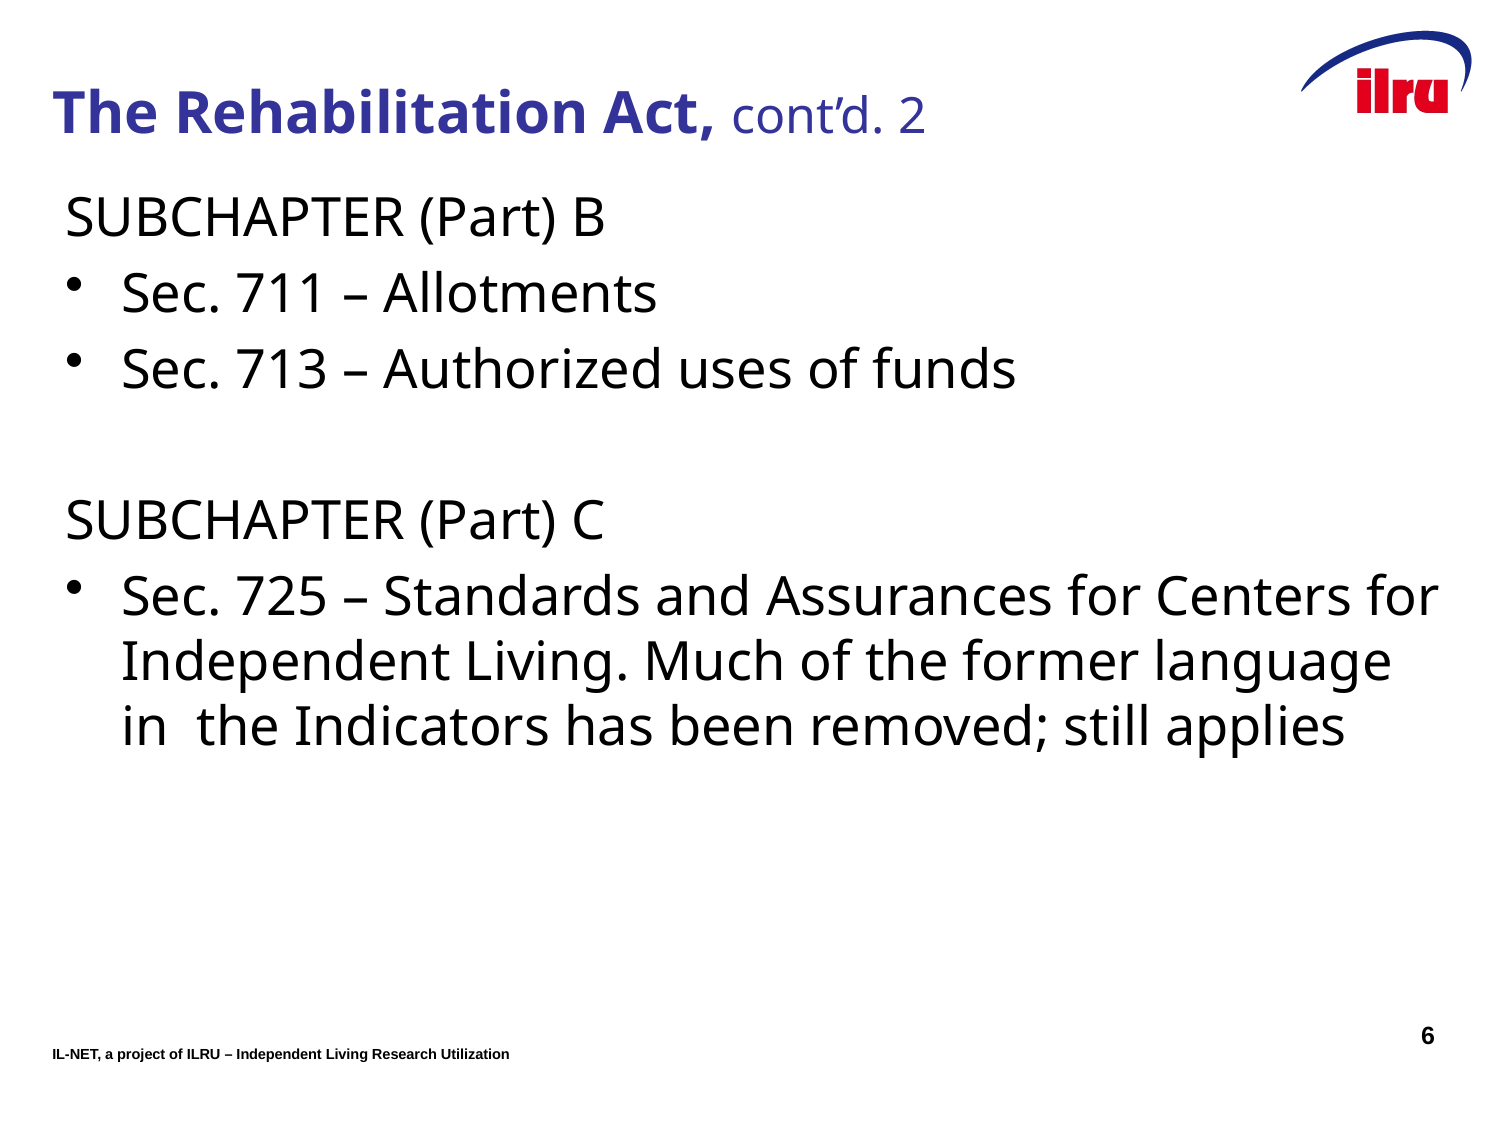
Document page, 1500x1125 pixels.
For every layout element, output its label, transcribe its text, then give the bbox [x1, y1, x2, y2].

title The Rehabilitation Act, cont’d. 2 [37, 44, 1301, 176]
list SUBCHAPTER (Part) B Sec. 711 – Allotments Sec. 713 – Authorized uses of funds SUBCHAPTER (Part) C Sec. 725 – Standards and Assurances for Centers for Independent Living. Much of the former language in the Indicators has been removed; still applies [49, 174, 1463, 1001]
picture [1299, 20, 1479, 124]
slide_number 6 [1062, 1012, 1451, 1053]
